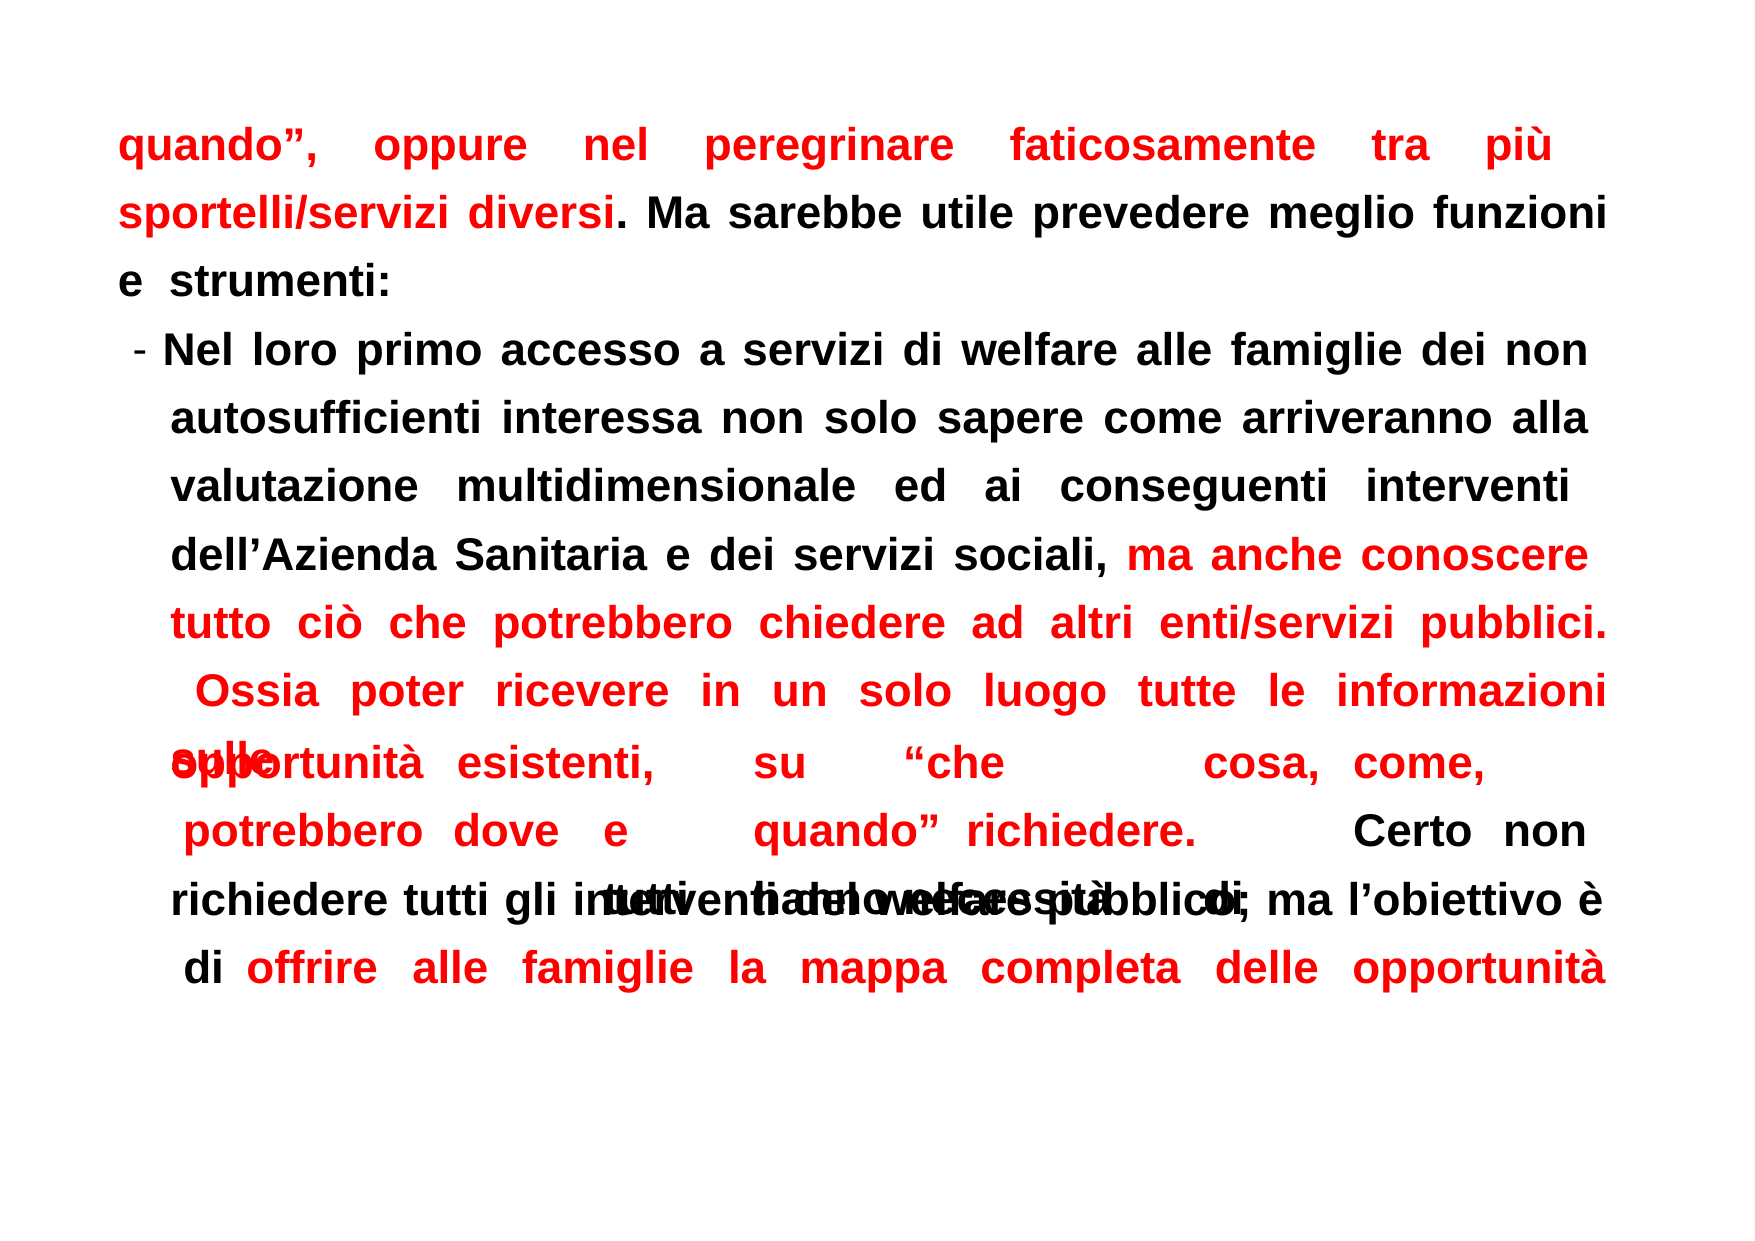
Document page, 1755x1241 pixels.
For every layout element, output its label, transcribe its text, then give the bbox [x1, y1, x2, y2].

text_box opportunità potrebbero [168, 717, 427, 854]
text_box richiedere tutti gli interventi del welfare pubblico; ma l’obiettivo è di offrire alle famiglie la mappa completa delle opportunità [168, 854, 1609, 993]
text_box esistenti, su “che cosa, come, dove e quando” richiedere. Certo non tutti hanno necessità di [451, 717, 1609, 854]
text_box quando”, oppure nel peregrinare faticosamente tra più sportelli/servizi diversi. Ma sarebbe utile prevedere meglio funzioni e strumenti: - Nel loro primo accesso a servizi di welfare alle famiglie dei non autosufficienti interessa non solo sapere come arriveranno alla valutazione multidimensionale ed ai conseguenti interventi dell’Azienda Sanitaria e dei servizi sociali, ma anche conoscere tutto ciò che potrebbero chiedere ad altri enti/servizi pubblici. Ossia poter ricevere in un solo luogo tutte le informazioni sulle [115, 99, 1609, 784]
